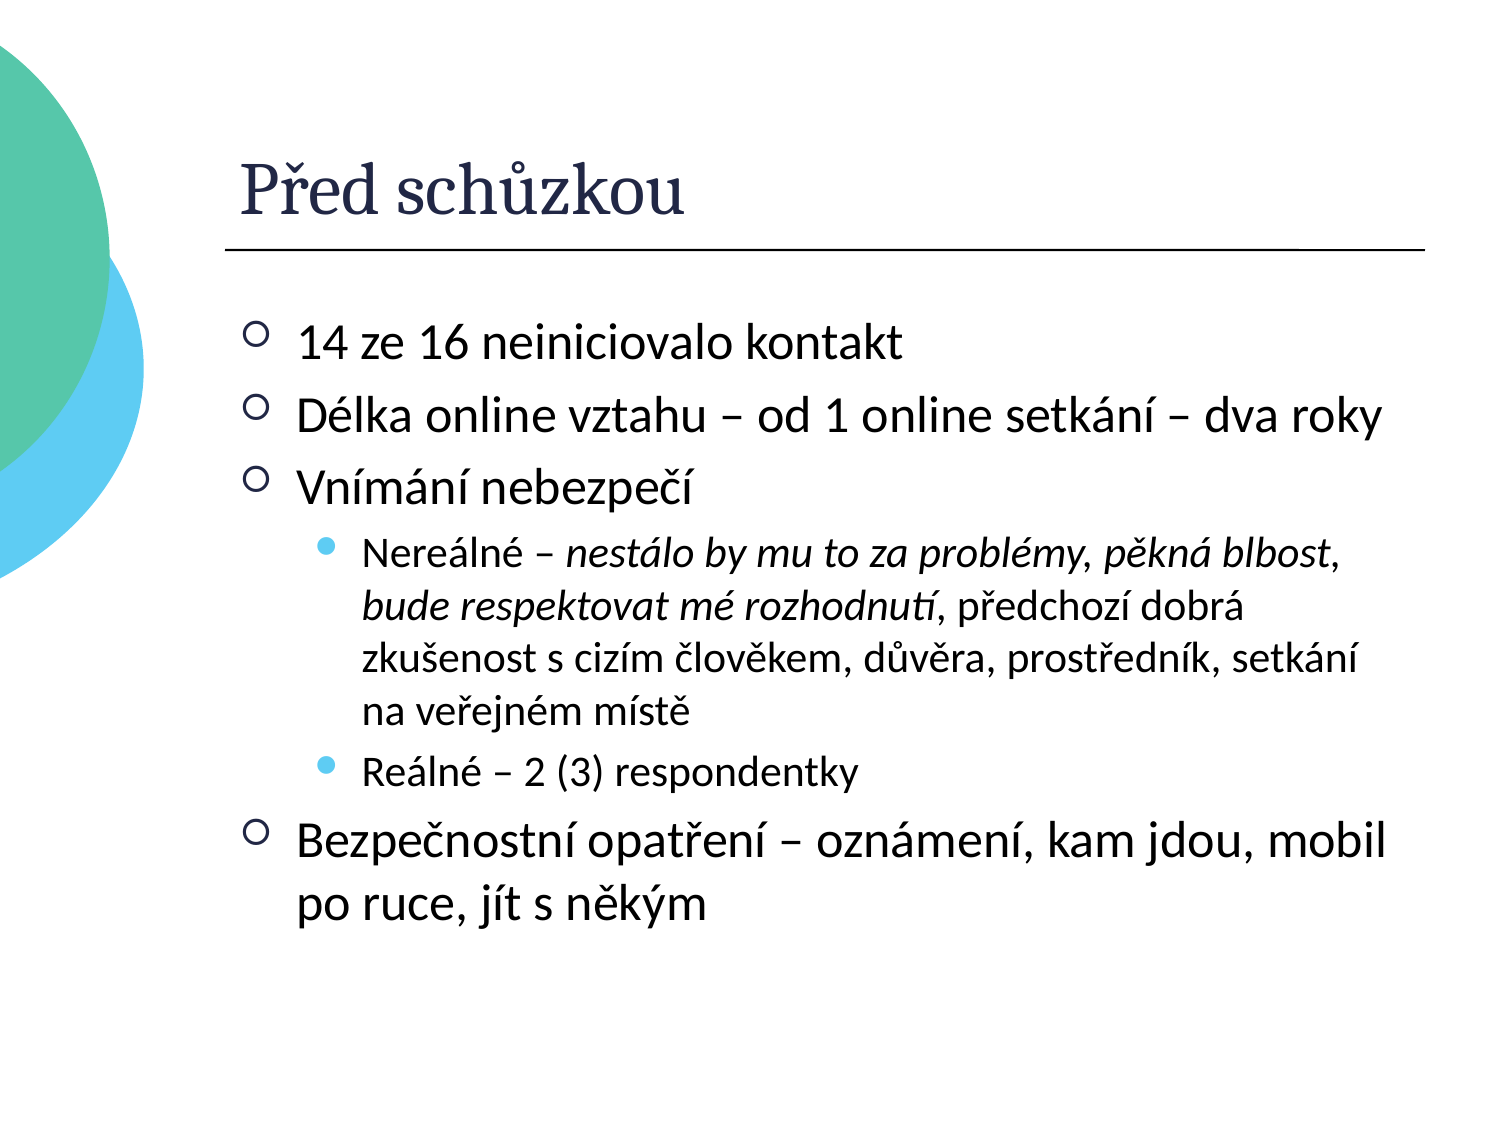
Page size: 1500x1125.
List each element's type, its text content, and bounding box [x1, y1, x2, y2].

title Před schůzkou [224, 49, 1425, 237]
list 14 ze 16 neiniciovalo kontakt Délka online vztahu – od 1 online setkání – dva roky Vnímání nebezpečí Nereálné – nestálo by mu to za problémy, pěkná blbost, bude respektovat mé rozhodnutí, předchozí dobrá zkušenost s cizím člověkem, důvěra, prostředník, setkání na veřejném místě Reálné – 2 (3) respondentky Bezpečnostní opatření – oznámení, kam jdou, mobil po ruce, jít s někým [224, 299, 1425, 975]
